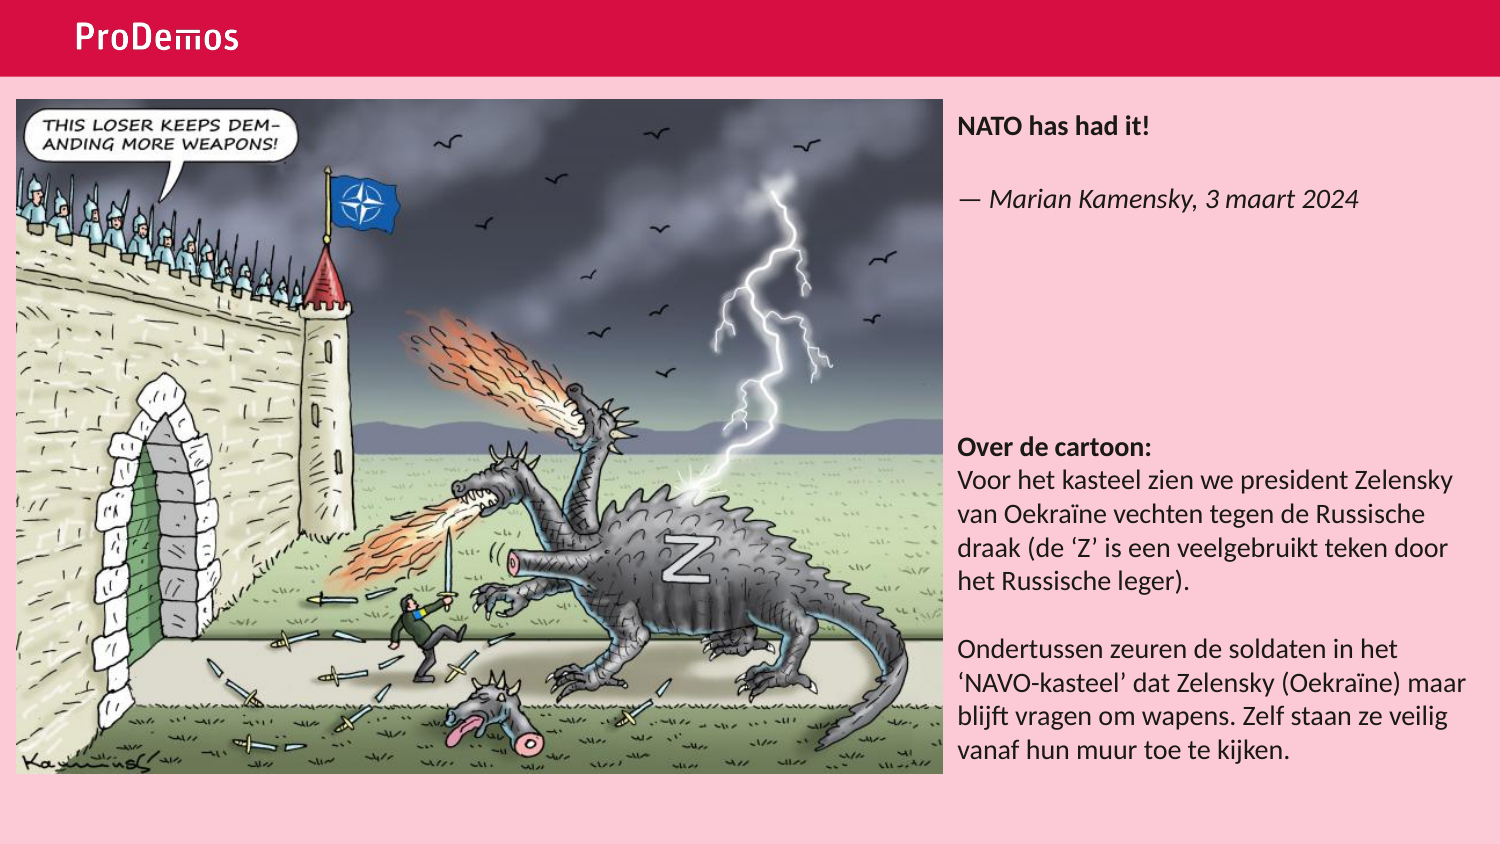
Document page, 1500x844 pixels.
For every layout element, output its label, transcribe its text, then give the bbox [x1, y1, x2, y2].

text_box Over de cartoon: Voor het kasteel zien we president Zelensky van Oekraïne vechten tegen de Russische draak (de ‘Z’ is een veelgebruikt teken door het Russische leger). Ondertussen zeuren de soldaten in het ‘NAVO-kasteel’ dat Zelensky (Oekraïne) maar blijft vragen om wapens. Zelf staan ze veilig vanaf hun muur toe te kijken. [943, 420, 1500, 773]
text_box NATO has had it! — Marian Kamensky, 3 maart 2024 [943, 99, 1500, 222]
picture [16, 99, 943, 774]
picture [43, 5, 267, 81]
